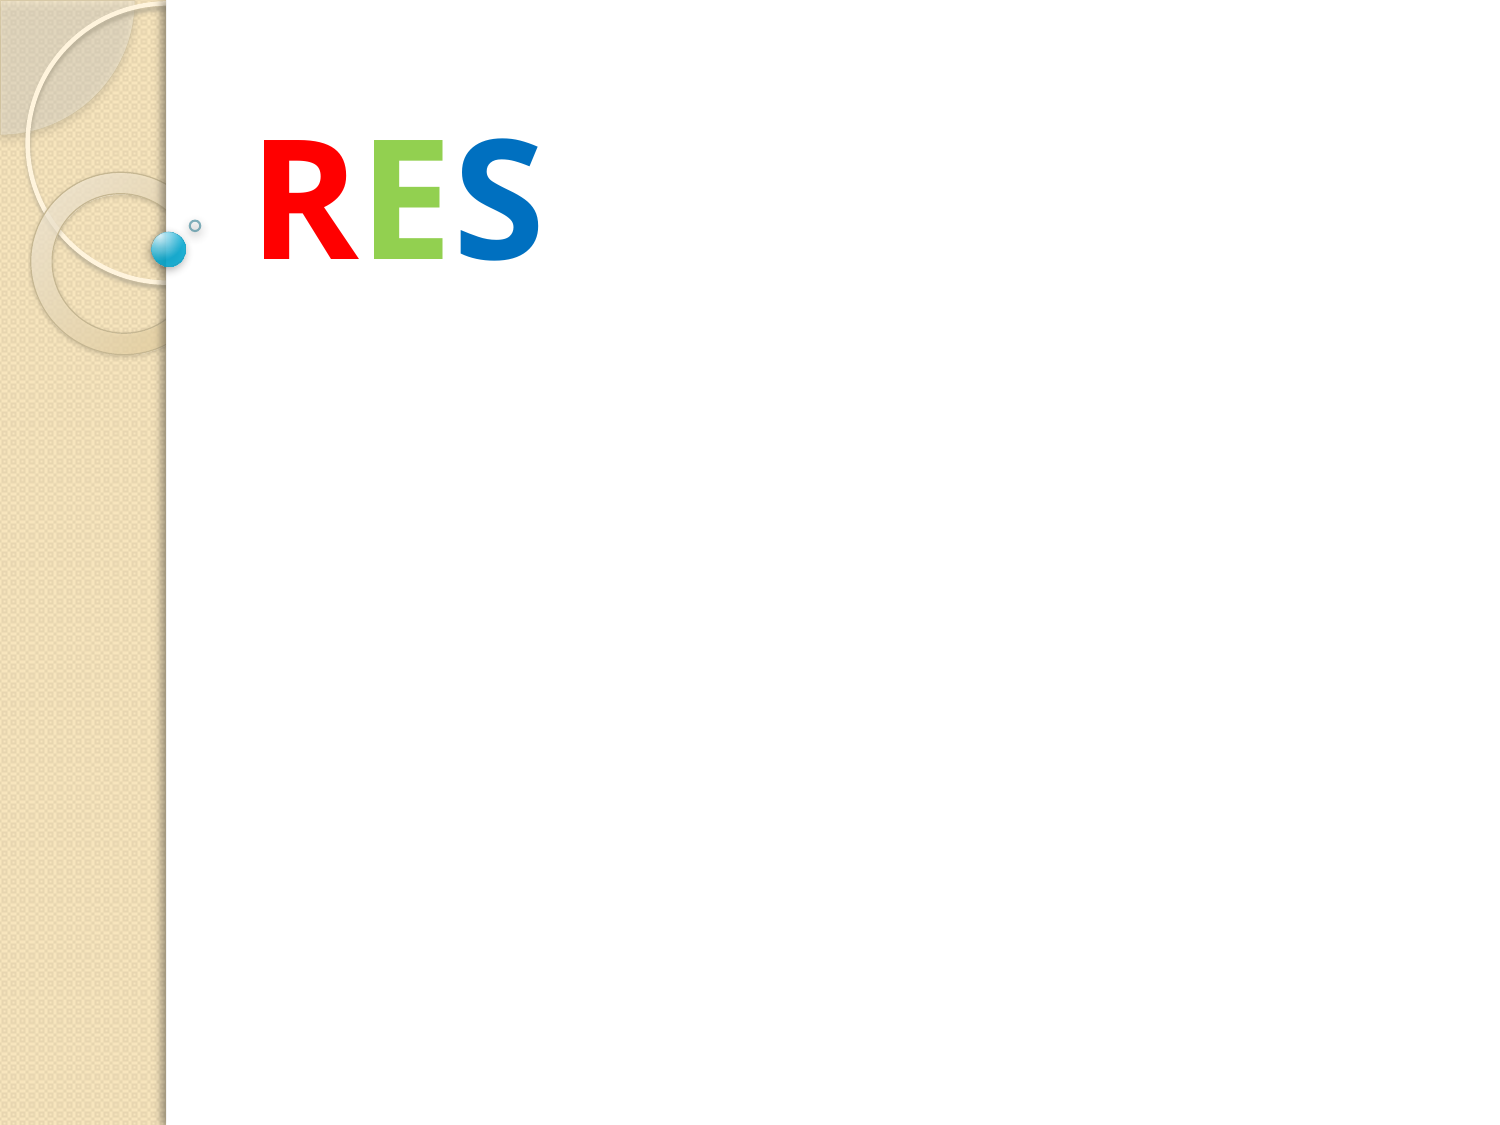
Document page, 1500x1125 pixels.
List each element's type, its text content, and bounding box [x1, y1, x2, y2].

title RES [234, 59, 1450, 301]
